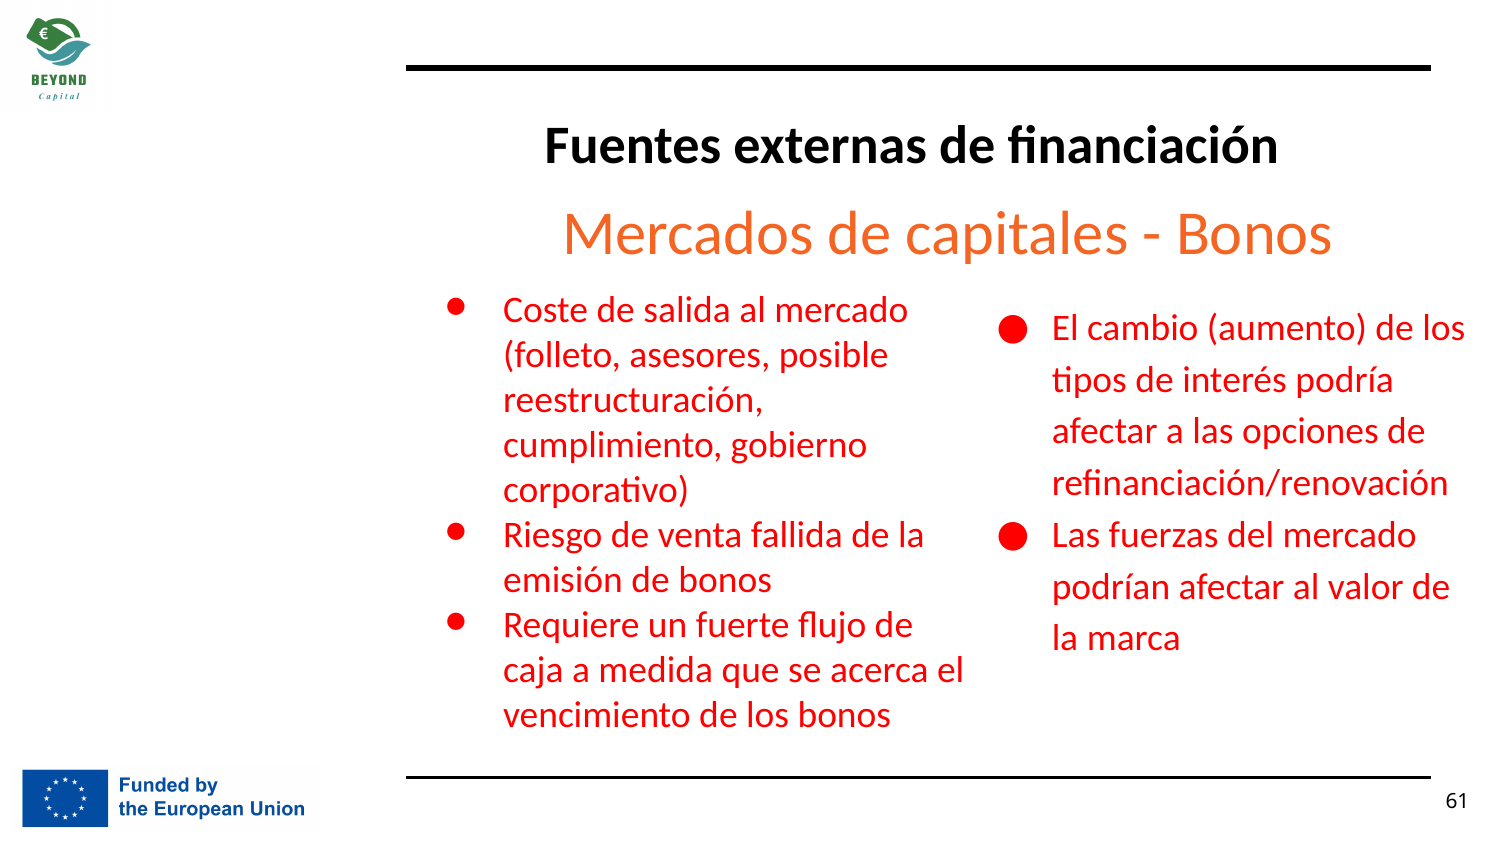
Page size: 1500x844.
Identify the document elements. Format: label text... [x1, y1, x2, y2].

list Coste de salida al mercado (folleto, asesores, posible reestructuración, cumplimiento, gobierno corporativo) Riesgo de venta fallida de la emisión de bonos Requiere un fuerte flujo de caja a medida que se acerca el vencimiento de los bonos [413, 270, 980, 802]
list El cambio (aumento) de los tipos de interés podría afectar a las opciones de refinanciación/renovación Las fuerzas del mercado podrían afectar al valor de la marca [961, 281, 1484, 737]
slide_number ‹#› [1394, 769, 1484, 834]
title Fuentes externas de financiación [393, 94, 1431, 199]
picture [12, 766, 321, 832]
list Mercados de capitales - Bonos [466, 177, 1431, 289]
picture [0, 0, 119, 112]
